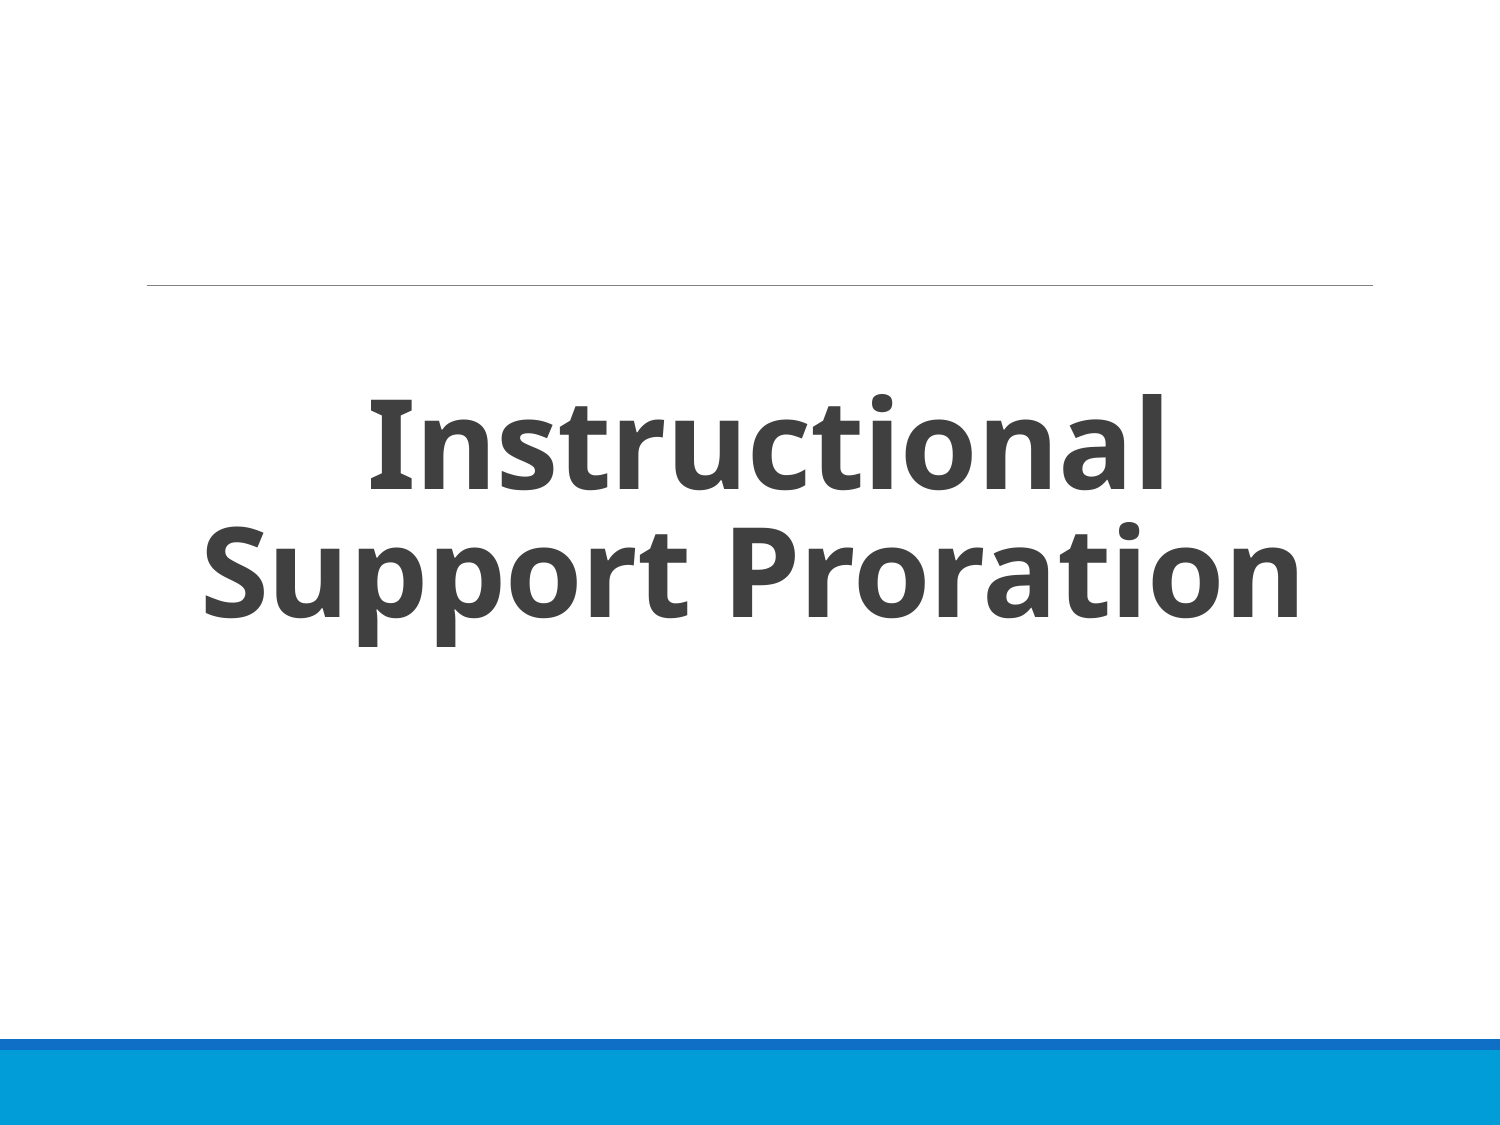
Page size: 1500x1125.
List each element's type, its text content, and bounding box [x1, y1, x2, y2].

title Instructional Support Proration [150, 412, 1388, 651]
